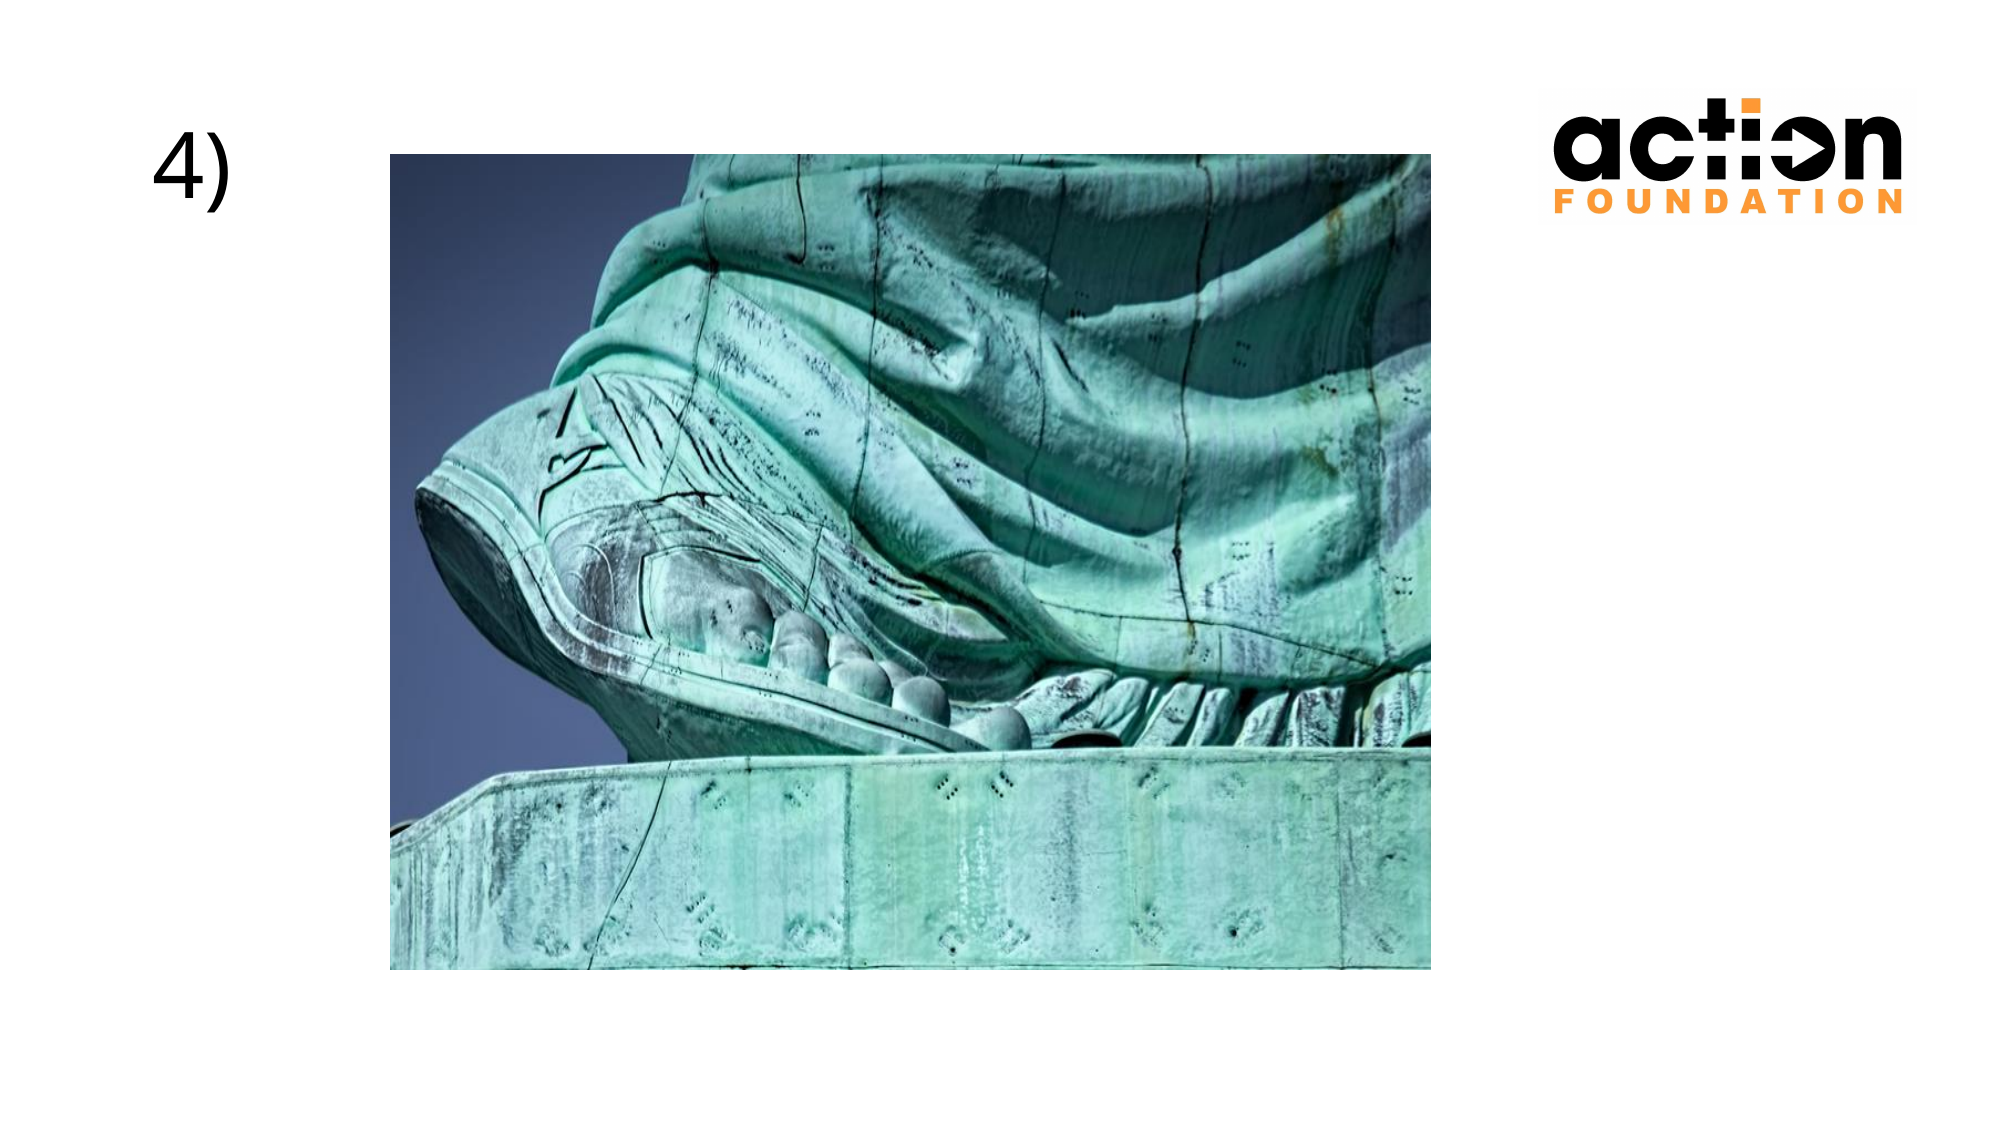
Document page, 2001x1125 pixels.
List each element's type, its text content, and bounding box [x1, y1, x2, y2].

picture [1863, 88, 1917, 225]
title 4) [137, 59, 1863, 278]
picture [390, 154, 1431, 971]
